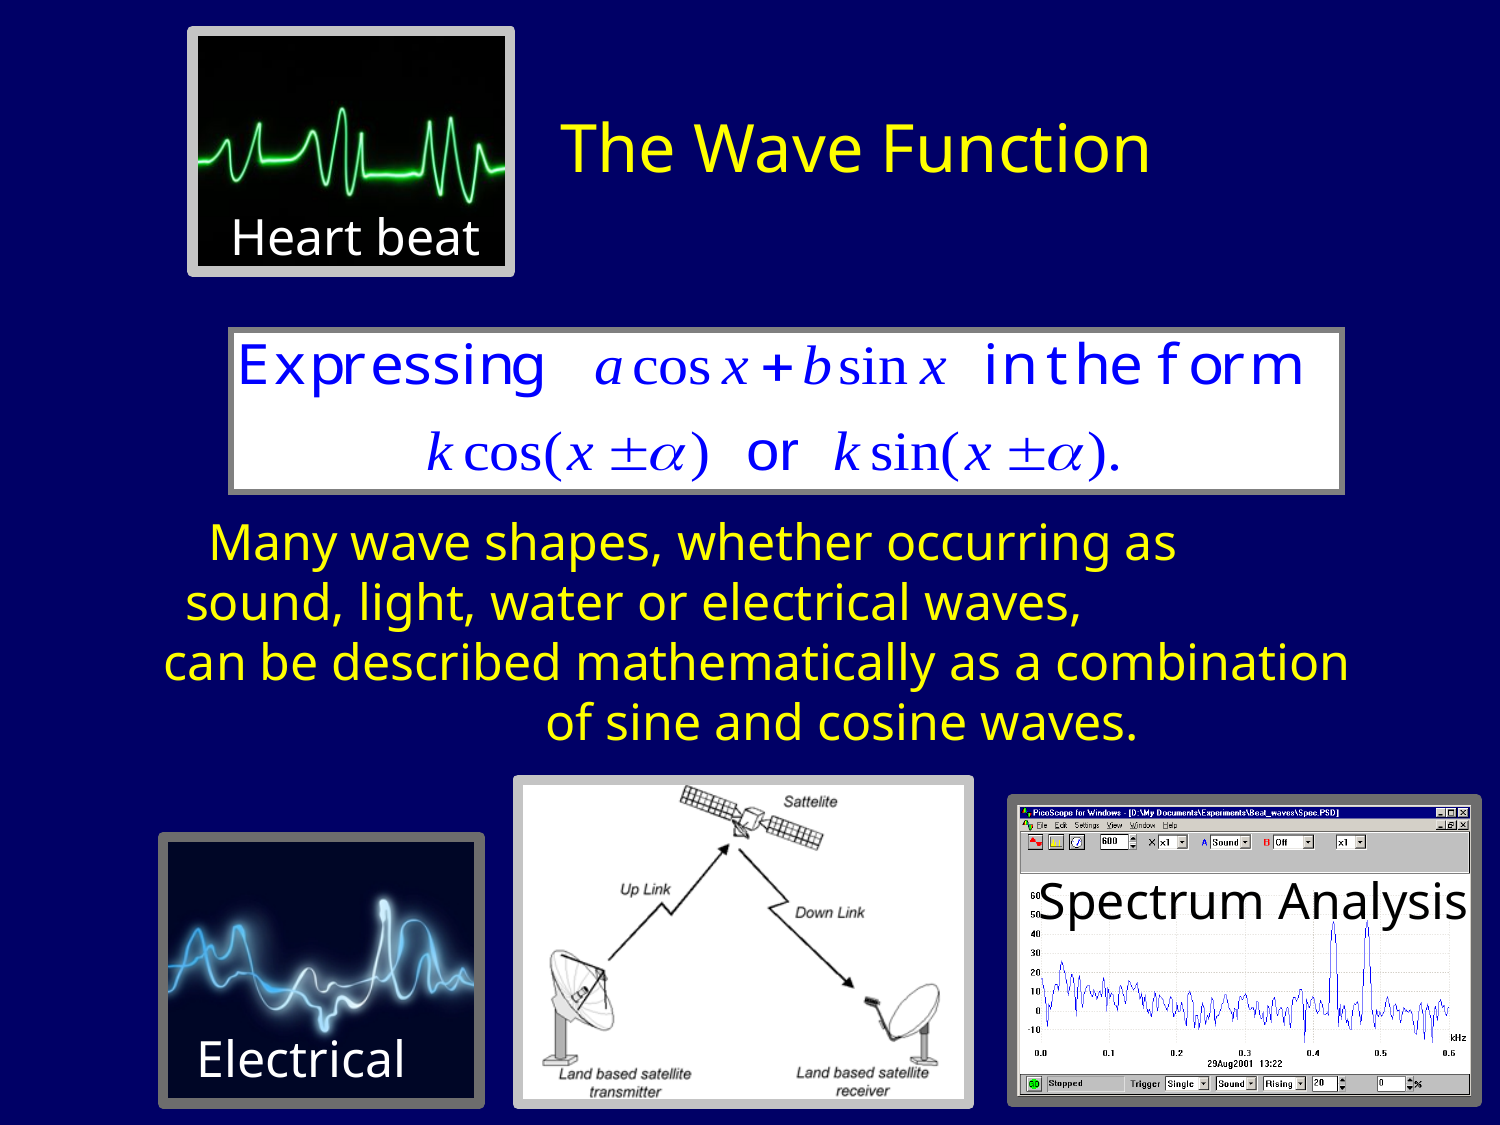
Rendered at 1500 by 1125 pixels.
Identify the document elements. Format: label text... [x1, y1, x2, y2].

picture [522, 784, 965, 1099]
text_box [1013, 804, 1495, 1097]
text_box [197, 35, 506, 275]
text_box The Wave Function [515, 98, 1242, 194]
text_box Many wave shapes, whether occurring as sound, light, water or electrical waves, can be described mathematically as a combination of sine and cosine waves. [147, 503, 1498, 759]
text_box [167, 842, 475, 1099]
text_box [234, 333, 1340, 490]
